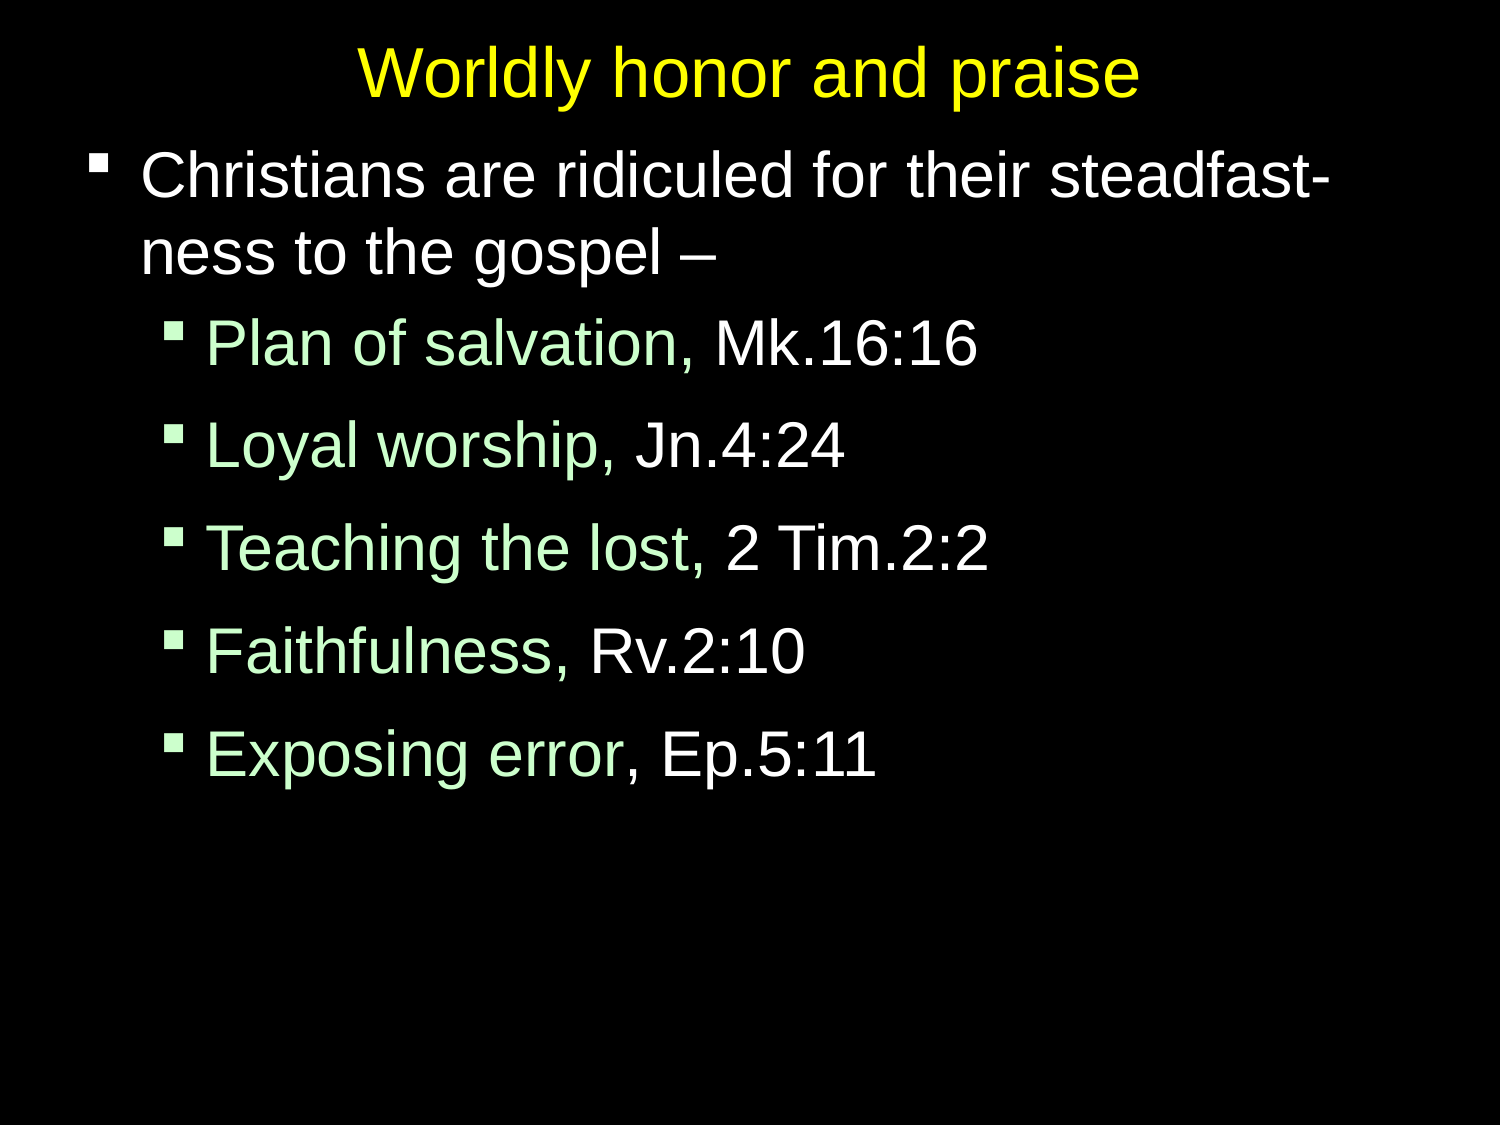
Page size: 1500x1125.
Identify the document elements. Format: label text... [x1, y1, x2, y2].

title Worldly honor and praise [75, 12, 1425, 125]
list Christians are ridiculed for their steadfast-ness to the gospel – Plan of salvation, Mk.16:16 Loyal worship, Jn.4:24 Teaching the lost, 2 Tim.2:2 Faithfulness, Rv.2:10 Exposing error, Ep.5:11 [68, 125, 1432, 1050]
